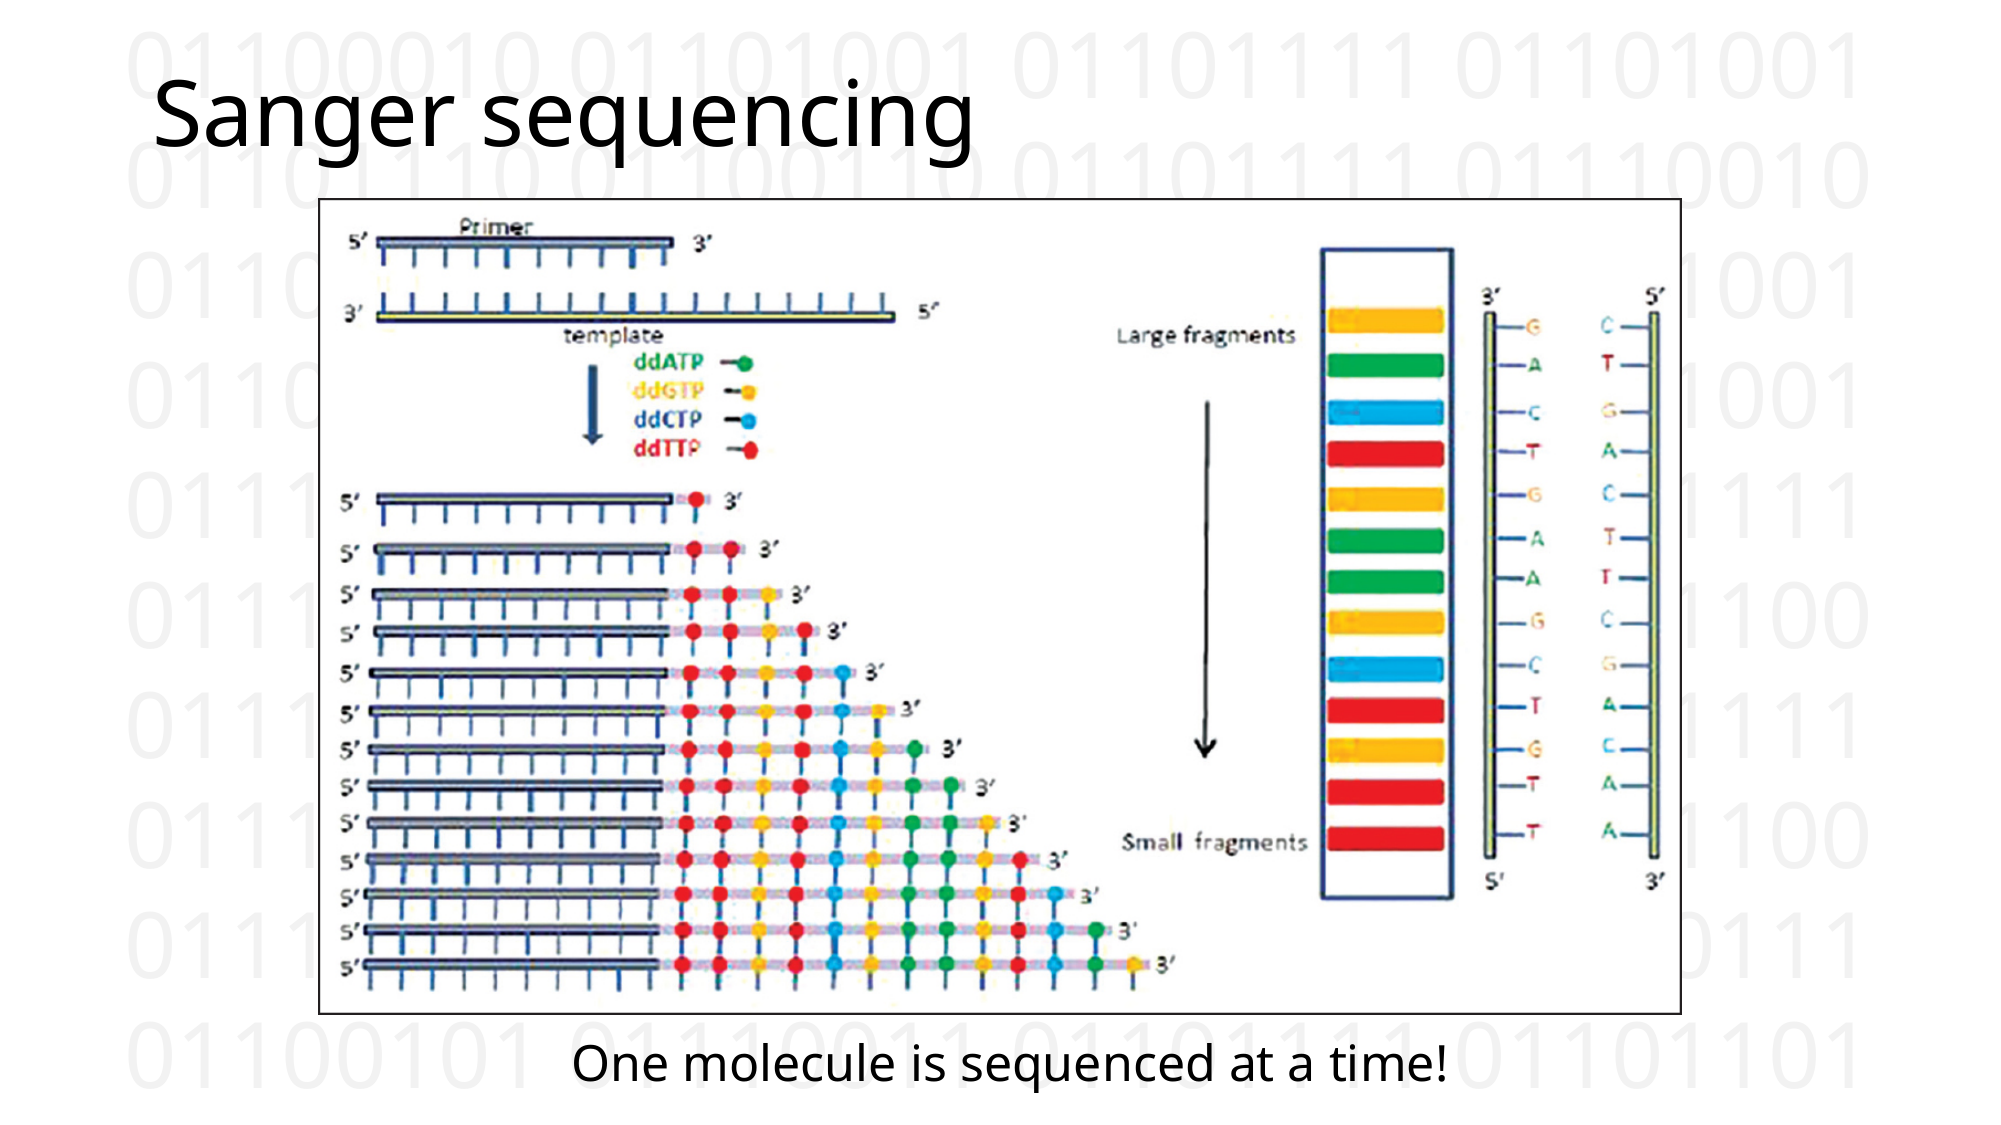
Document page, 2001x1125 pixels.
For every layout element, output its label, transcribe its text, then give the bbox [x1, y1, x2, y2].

text_box Sanger sequencing [137, 59, 1863, 278]
picture [317, 198, 1682, 1015]
text_box One molecule is sequenced at a time! [556, 1023, 1525, 1125]
